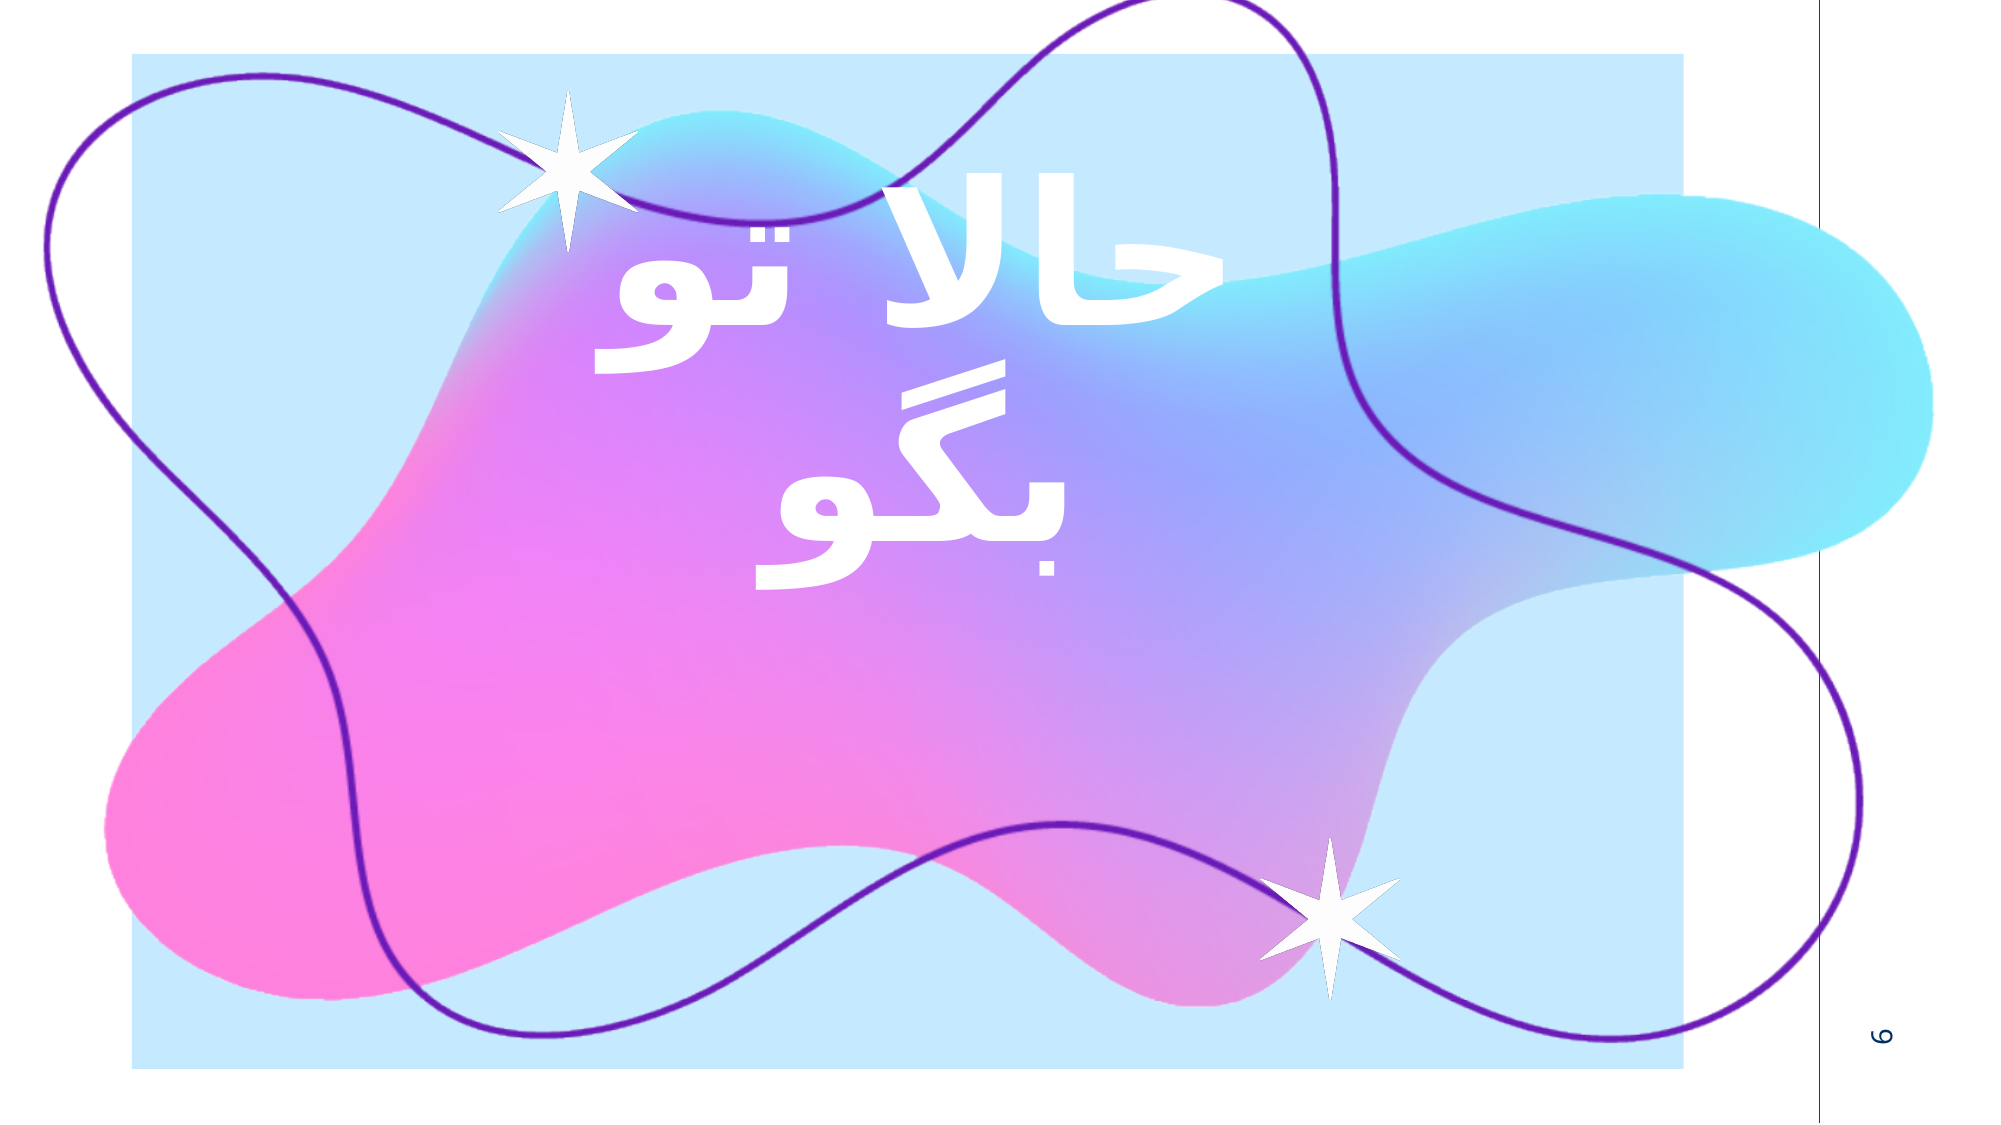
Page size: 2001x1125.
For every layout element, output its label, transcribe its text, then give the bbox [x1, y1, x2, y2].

slide_number 6 [1863, 885, 1962, 1061]
picture [27, 0, 1951, 1061]
title حالا تو بگو [483, 232, 1364, 593]
